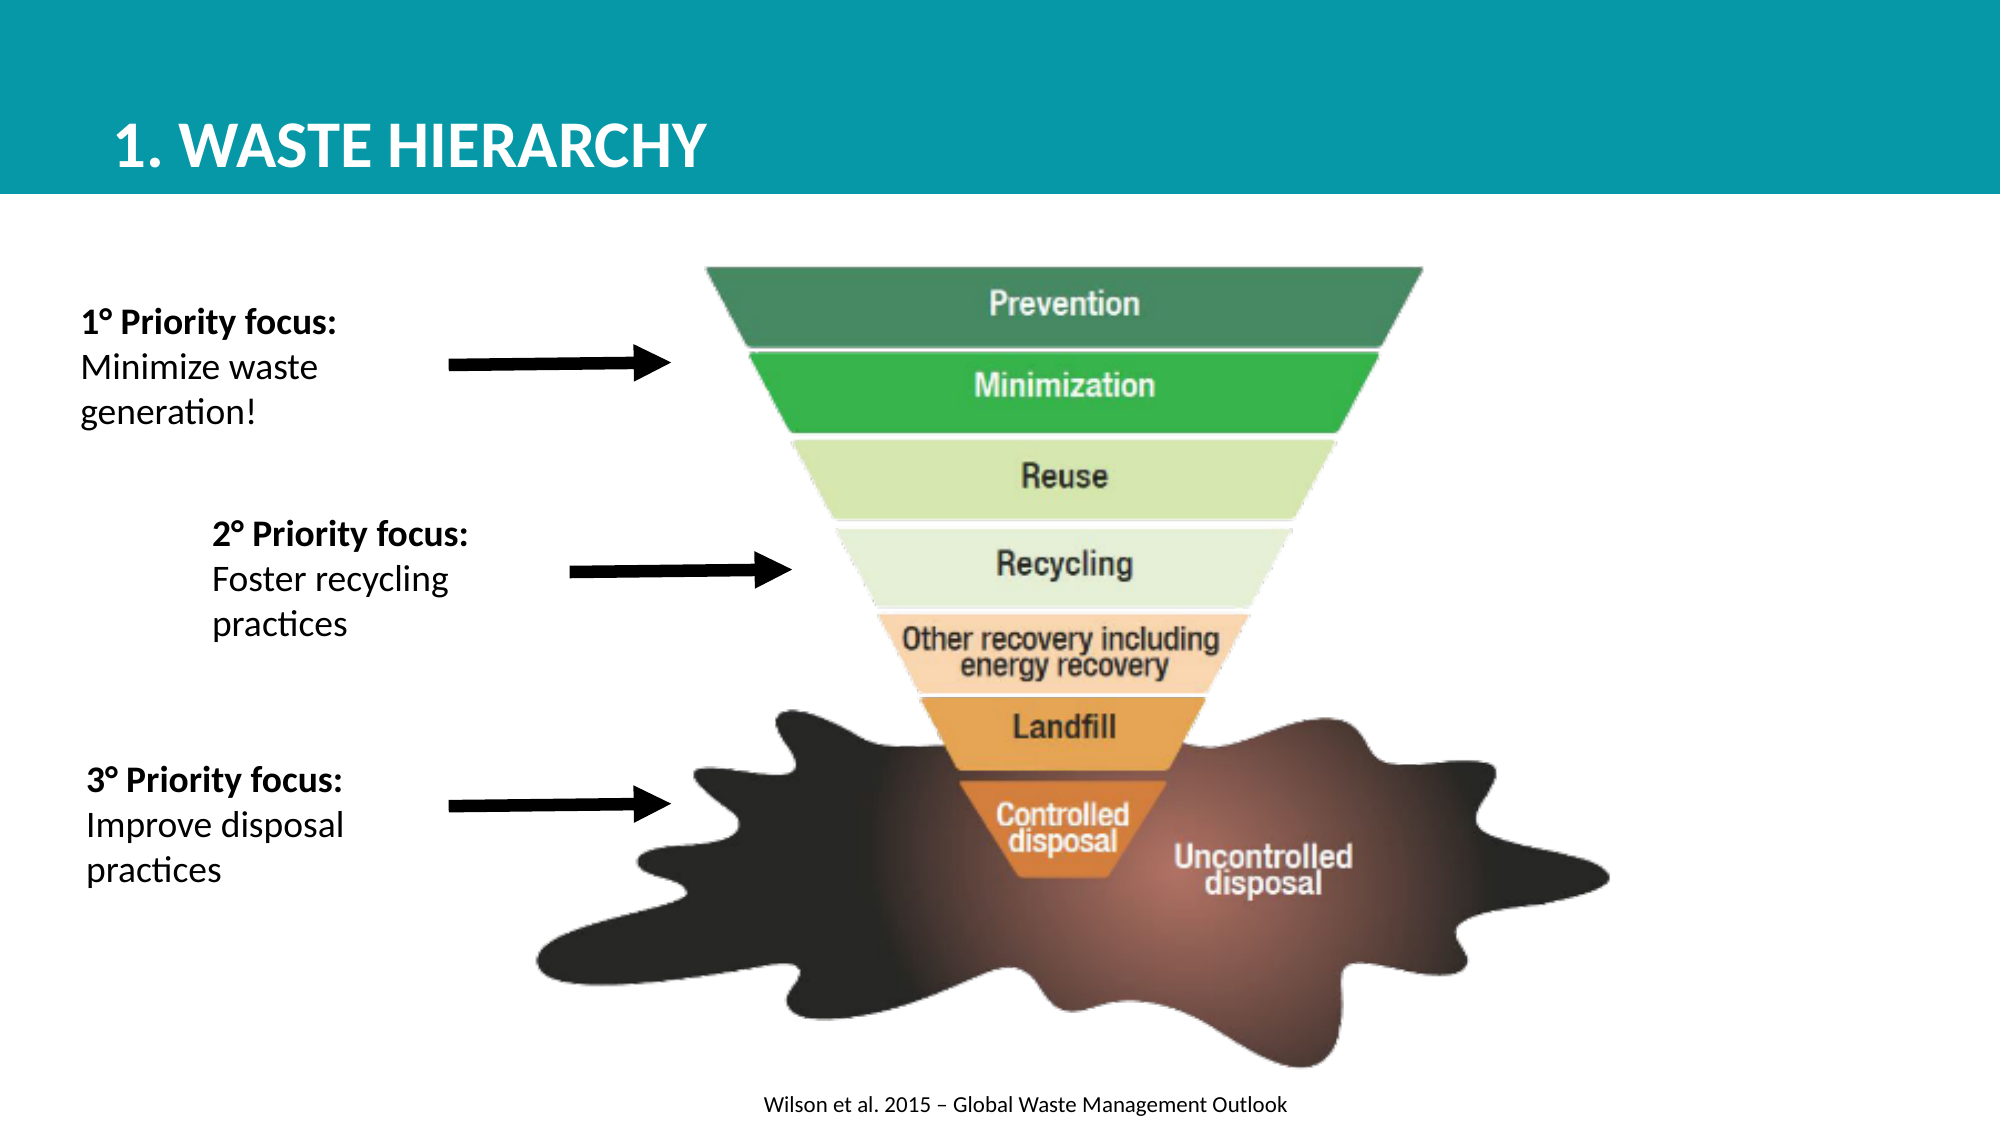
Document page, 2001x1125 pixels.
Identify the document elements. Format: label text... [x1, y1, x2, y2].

text_box Wilson et al. 2015 – Global Waste Management Outlook [559, 1083, 1493, 1125]
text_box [448, 803, 672, 807]
picture [519, 253, 1630, 1083]
text_box 3° Priority focus: Improve disposal practices [71, 747, 419, 898]
text_box 2° Priority focus: Foster recycling practices [197, 501, 519, 652]
picture [0, 0, 2000, 194]
text_box 1° Priority focus: Minimize waste generation! [65, 289, 413, 439]
